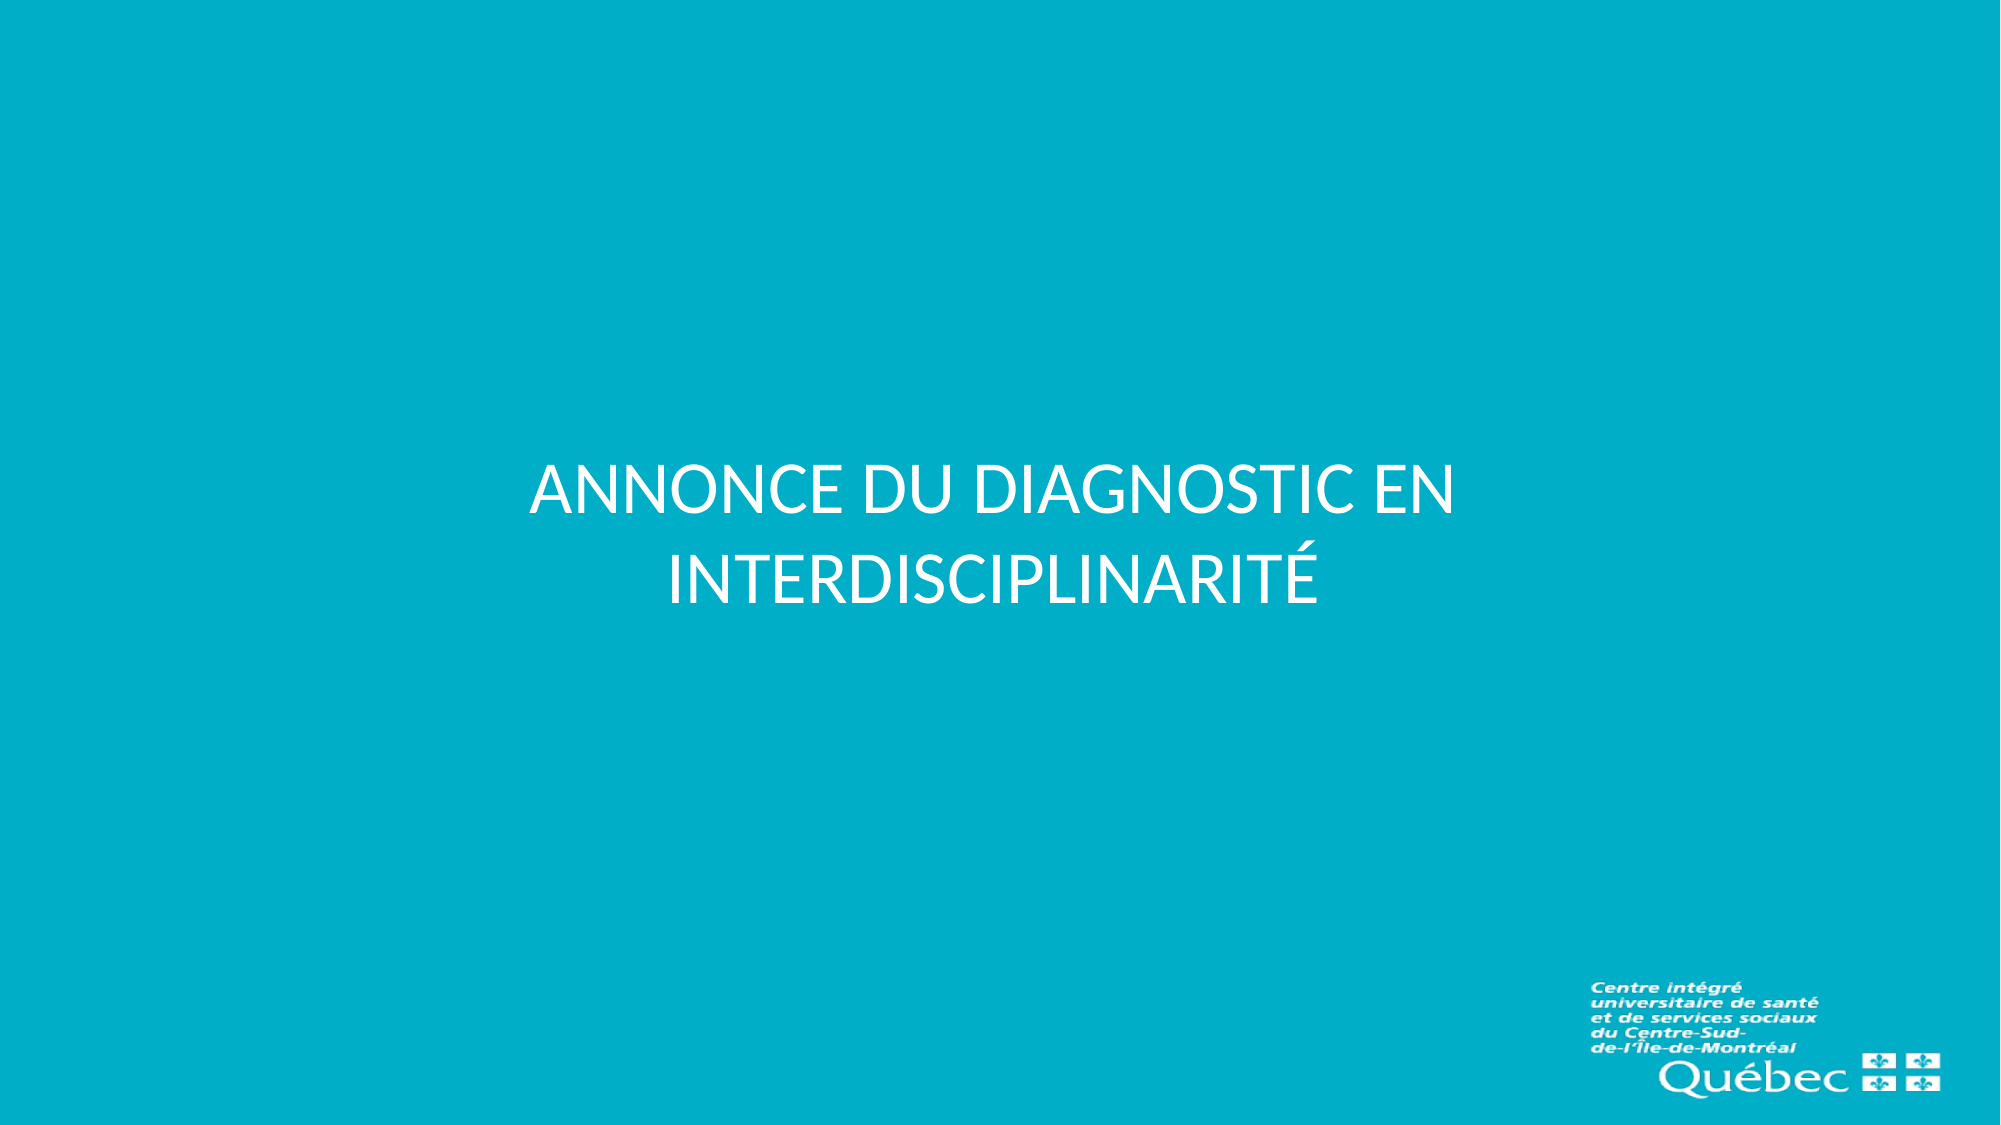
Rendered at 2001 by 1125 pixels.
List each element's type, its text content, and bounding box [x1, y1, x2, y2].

picture [1558, 957, 1974, 1118]
title ANNONCE DU DIAGNOSTIC en interdisciplinarité [397, 320, 1591, 627]
